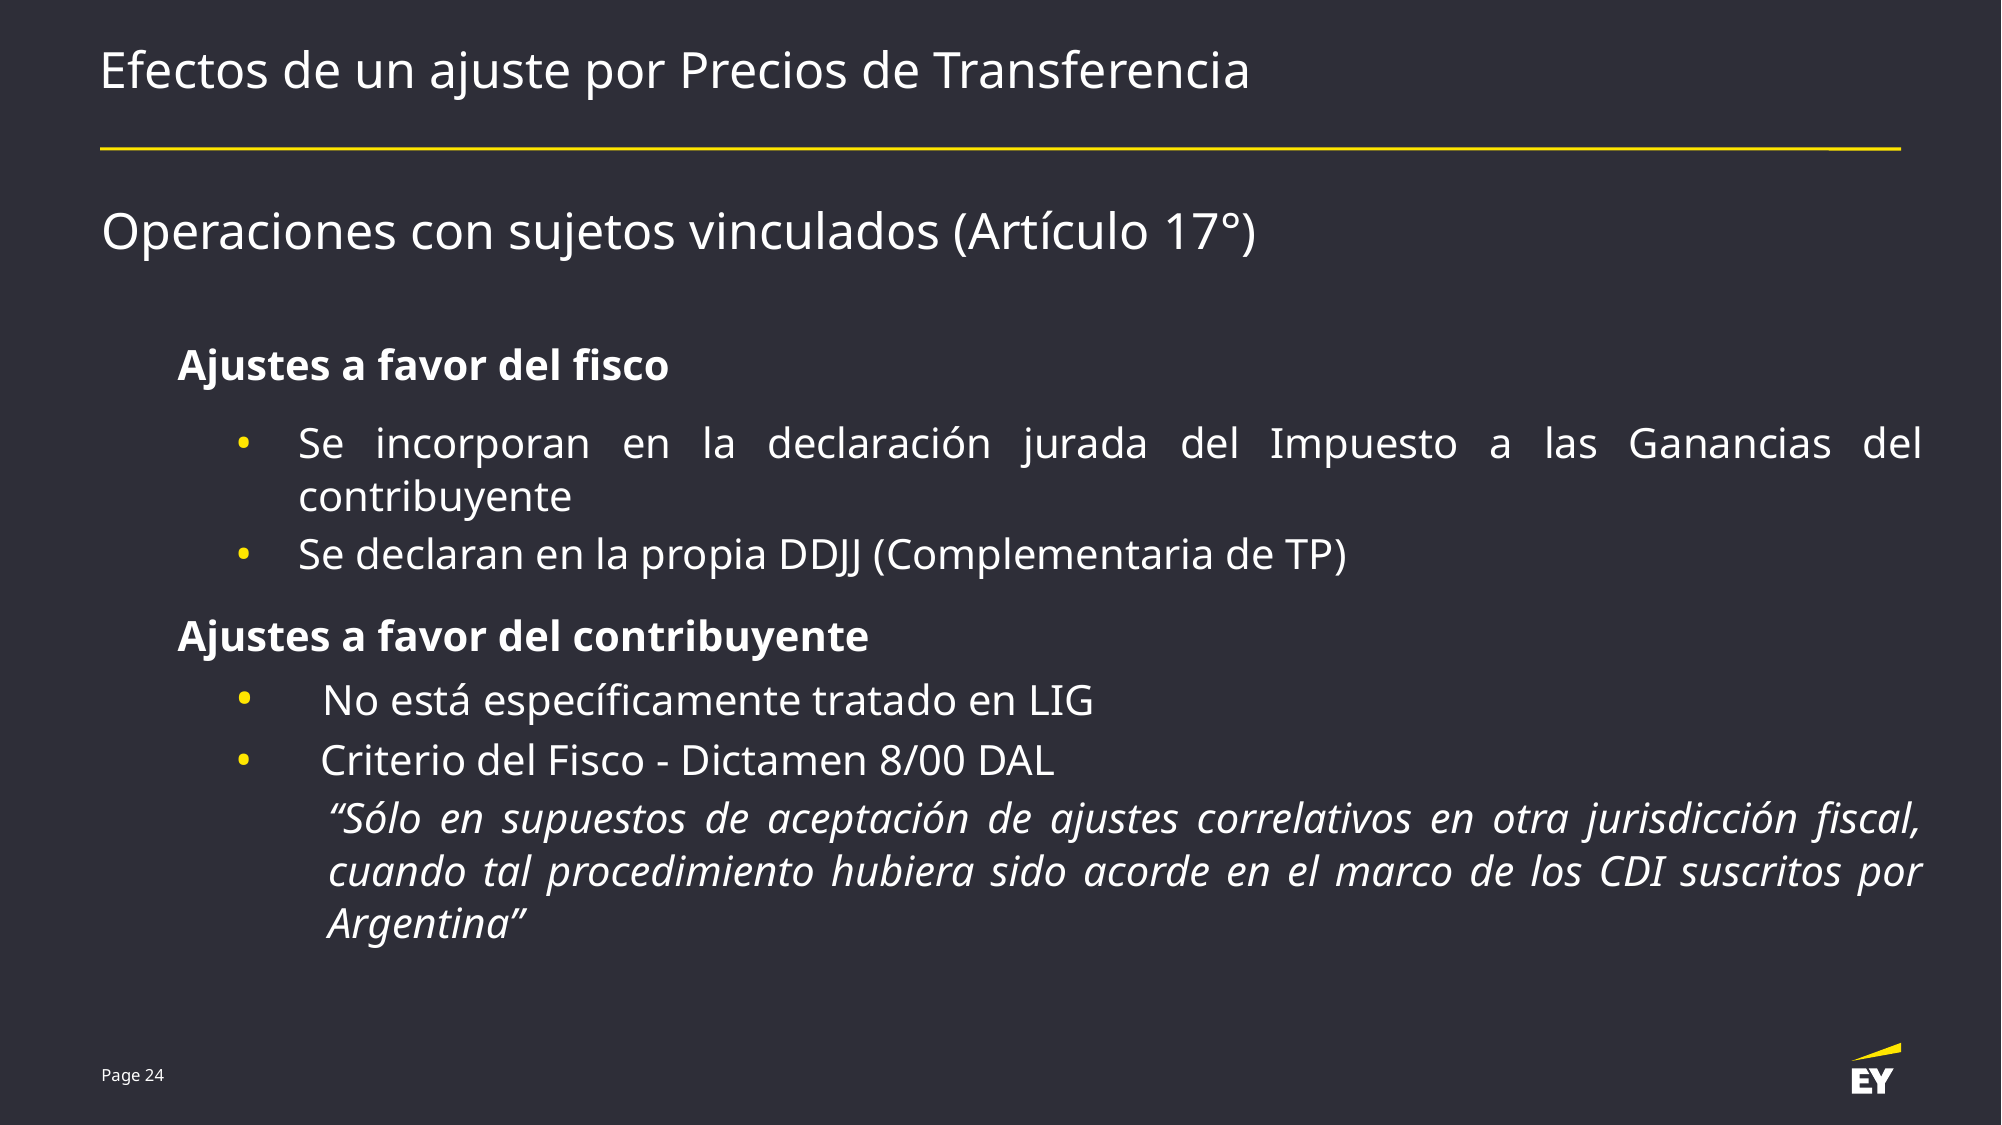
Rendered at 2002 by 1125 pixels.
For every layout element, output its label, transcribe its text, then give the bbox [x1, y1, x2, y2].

slide_number Page 24 [101, 1061, 211, 1092]
title Efectos de un ajuste por Precios de Transferencia [100, 48, 1901, 146]
list Operaciones con sujetos vinculados (Artículo 17°) Ajustes a favor del fisco Se incorporan en la declaración jurada del Impuesto a las Ganancias del contribuyente Se declaran en la propia DDJJ (Complementaria de TP) Ajustes a favor del contribuyente No está específicamente tratado en LIG Criterio del Fisco - Dictamen 8/00 DAL “Sólo en supuestos de aceptación de ajustes correlativos en otra jurisdicción fiscal, cuando tal procedimiento hubiera sido acorde en el marco de los CDI suscritos por Argentina” [101, 196, 1924, 872]
